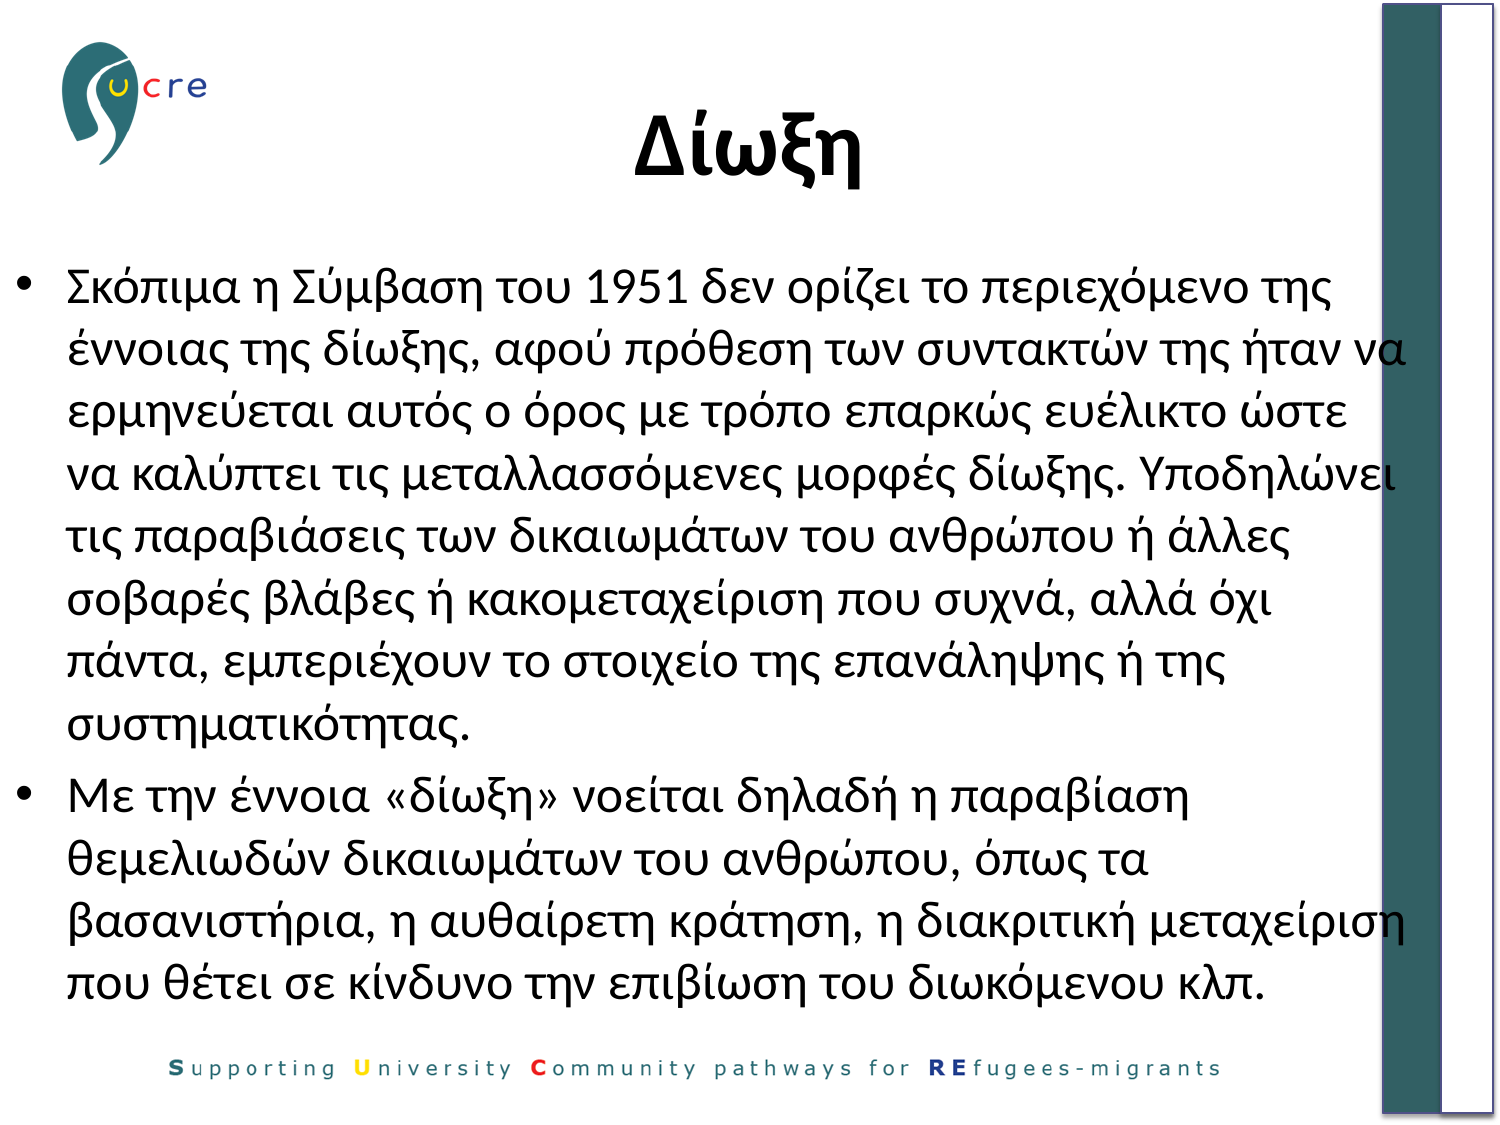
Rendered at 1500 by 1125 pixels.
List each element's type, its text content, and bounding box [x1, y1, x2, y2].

title Δίωξη [75, 45, 1425, 233]
picture [0, 0, 1500, 1125]
list Σκόπιμα η Σύμβαση του 1951 δεν ορίζει το περιεχόμενο της έννοιας της δίωξης, αφού πρόθεση των συντακτών της ήταν να ερμηνεύεται αυτός ο όρος με τρόπο επαρκώς ευέλικτο ώστε να καλύπτει τις μεταλλασσόμενες μορφές δίωξης. Υποδηλώνει τις παραβιάσεις των δικαιωμάτων του ανθρώπου ή άλλες σοβαρές βλάβες ή κακομεταχείριση που συχνά, αλλά όχι πάντα, εμπεριέχουν το στοιχείο της επανάληψης ή της συστηματικότητας. Με την έννοια «δίωξη» νοείται δηλαδή η παραβίαση θεμελιωδών δικαιωμάτων του ανθρώπου, όπως τα βασανιστήρια, η αυθαίρετη κράτηση, η διακριτική μεταχείριση που θέτει σε κίνδυνο την επιβίωση του διωκόμενου κλπ. [0, 243, 1425, 1047]
